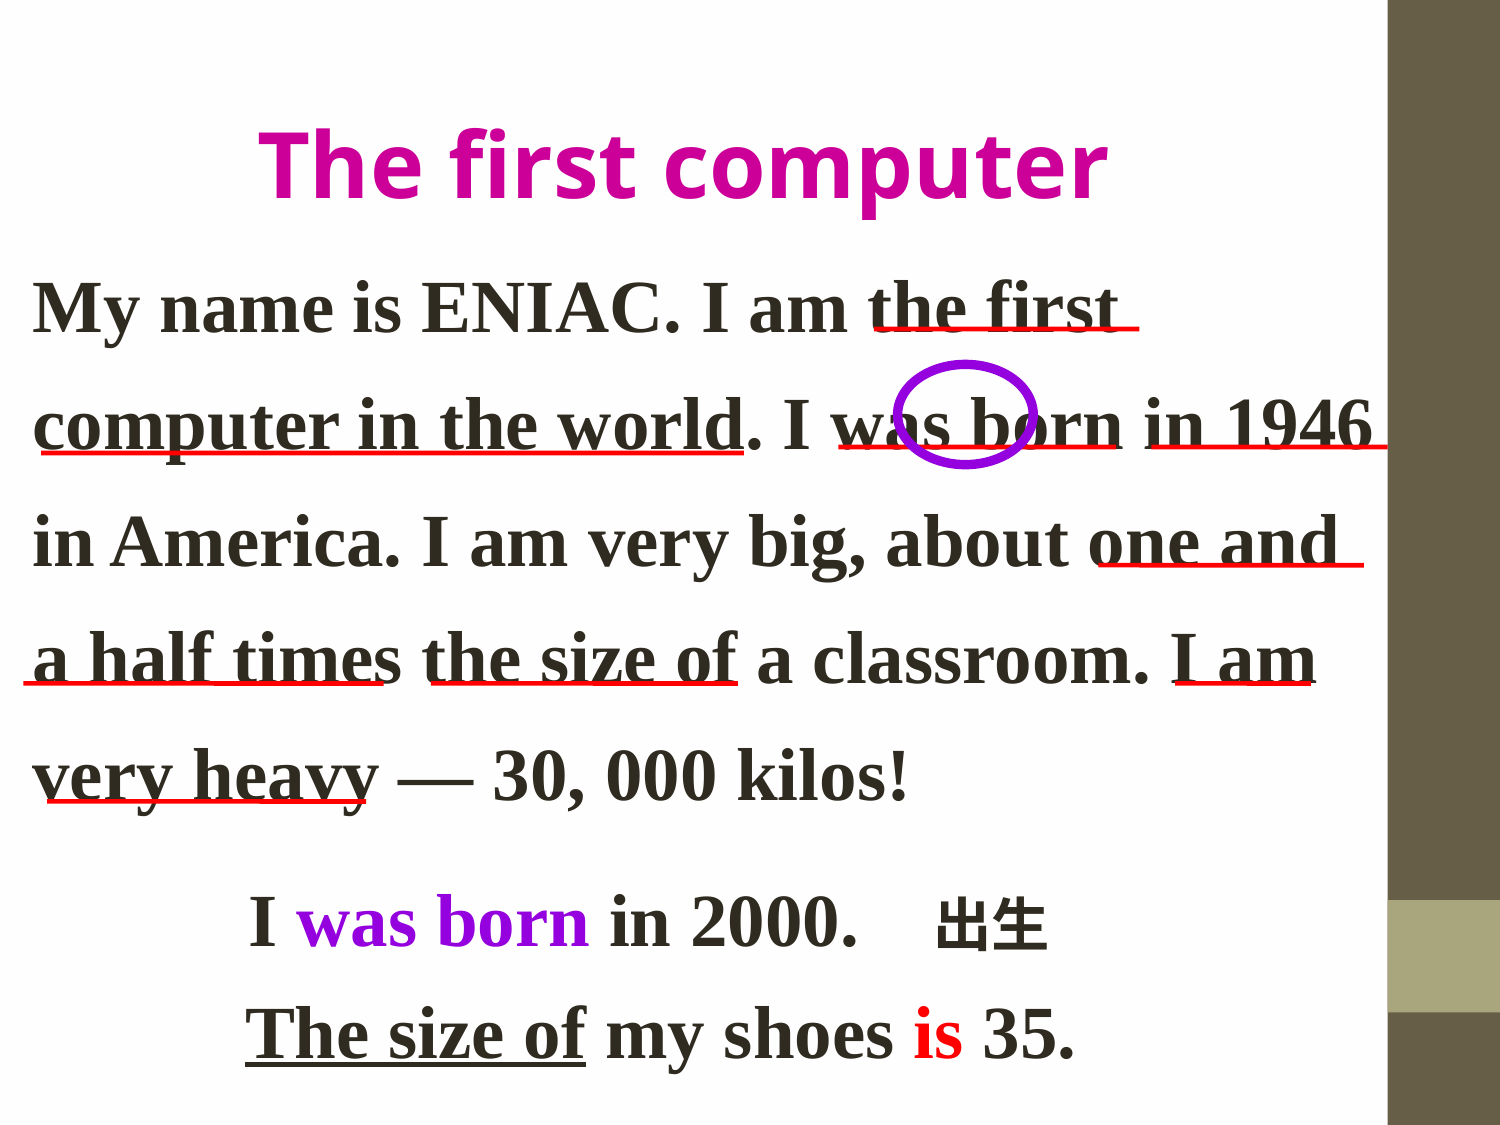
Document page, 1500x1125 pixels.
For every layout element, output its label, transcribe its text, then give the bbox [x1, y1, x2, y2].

text_box The size of my shoes is 35. [230, 976, 1152, 1081]
text_box I was born in 2000. 出生 [233, 863, 1065, 969]
text_box The first computer [242, 66, 1126, 224]
text_box My name is ENIAC. I am the first computer in the world. I was born in 1946 in America. I am very big, about one and a half times the size of a classroom. I am very heavy — 30, 000 kilos! [17, 222, 1406, 823]
text_box [897, 364, 1034, 465]
